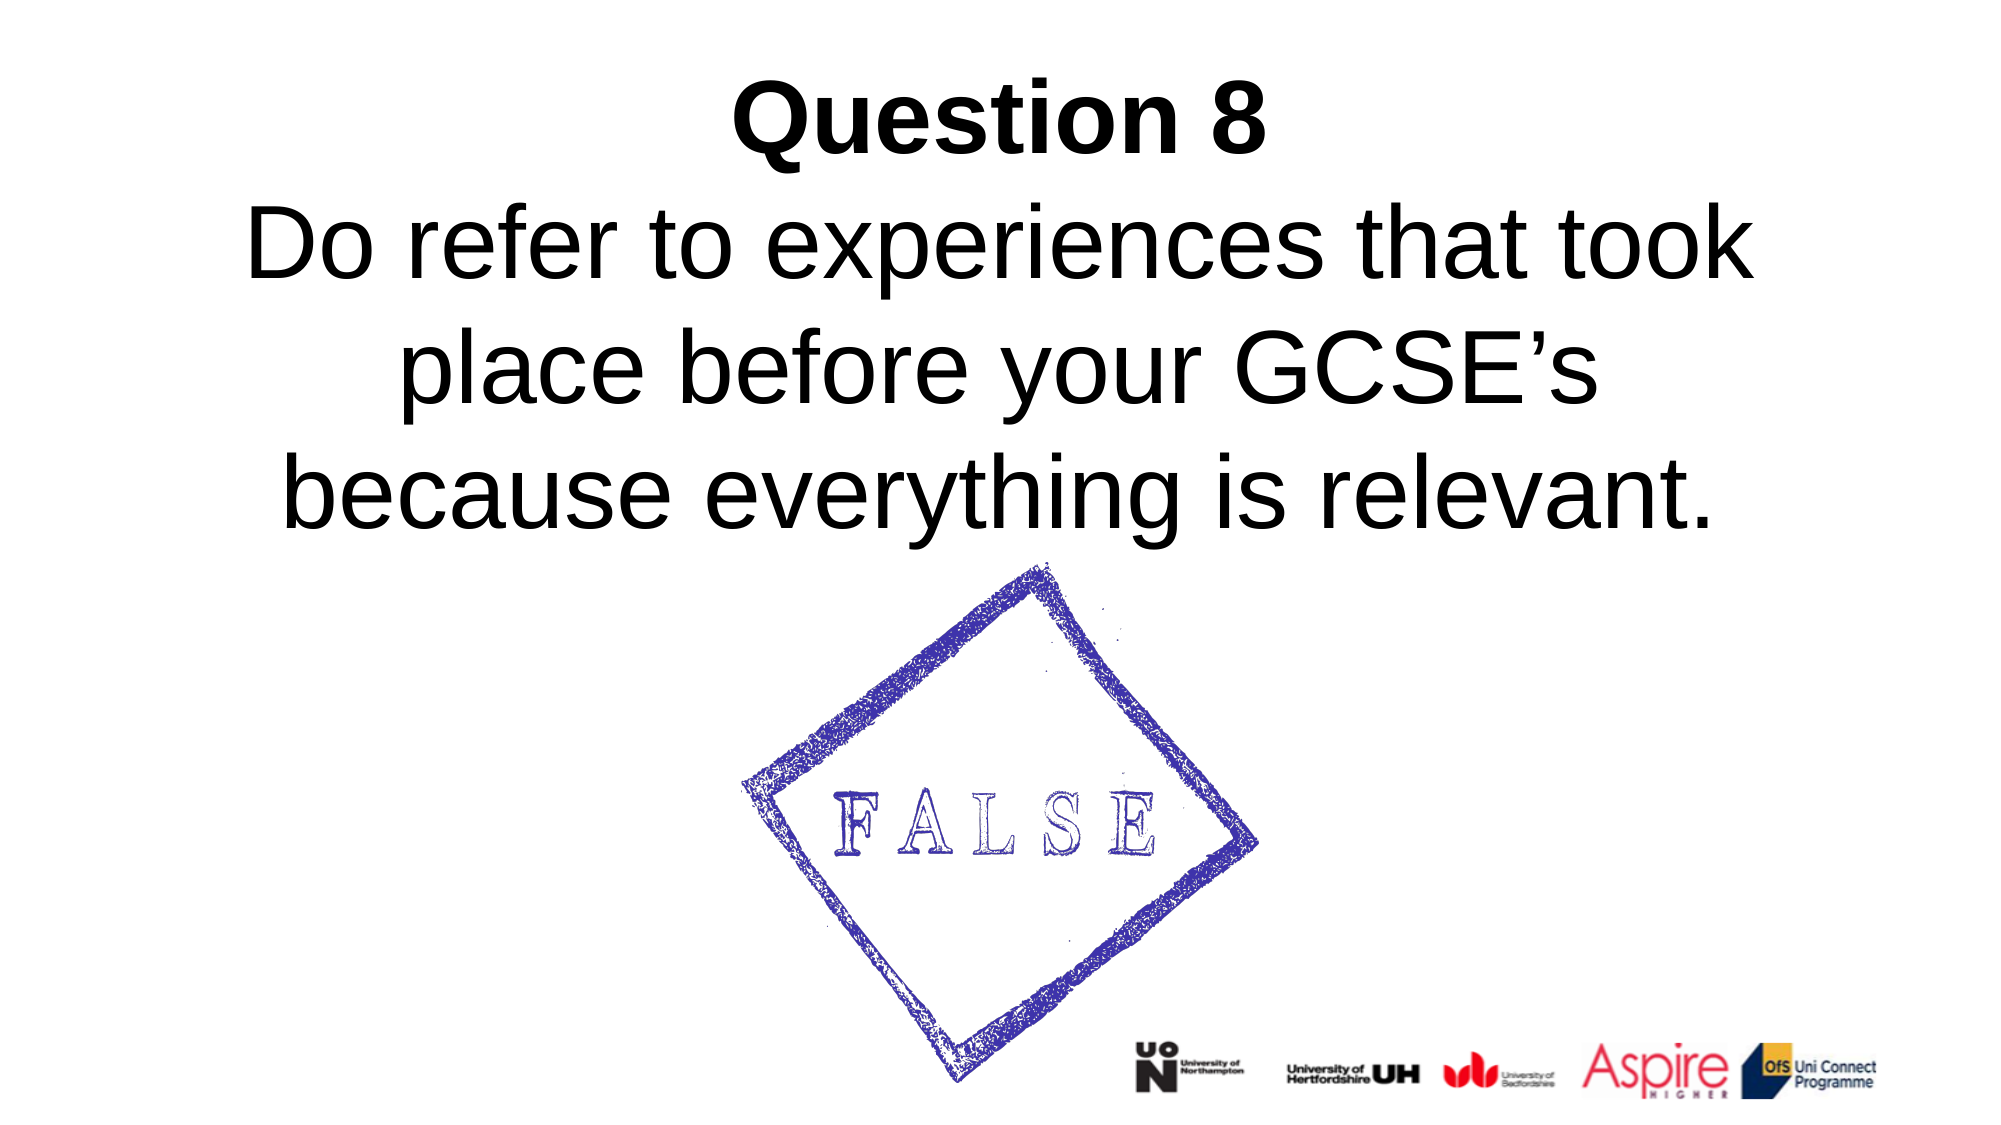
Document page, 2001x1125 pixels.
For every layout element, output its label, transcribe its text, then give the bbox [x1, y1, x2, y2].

text_box Question 8 Do refer to experiences that took place before your GCSE’s because everything is relevant. [174, 42, 1825, 557]
picture [741, 562, 1886, 1105]
